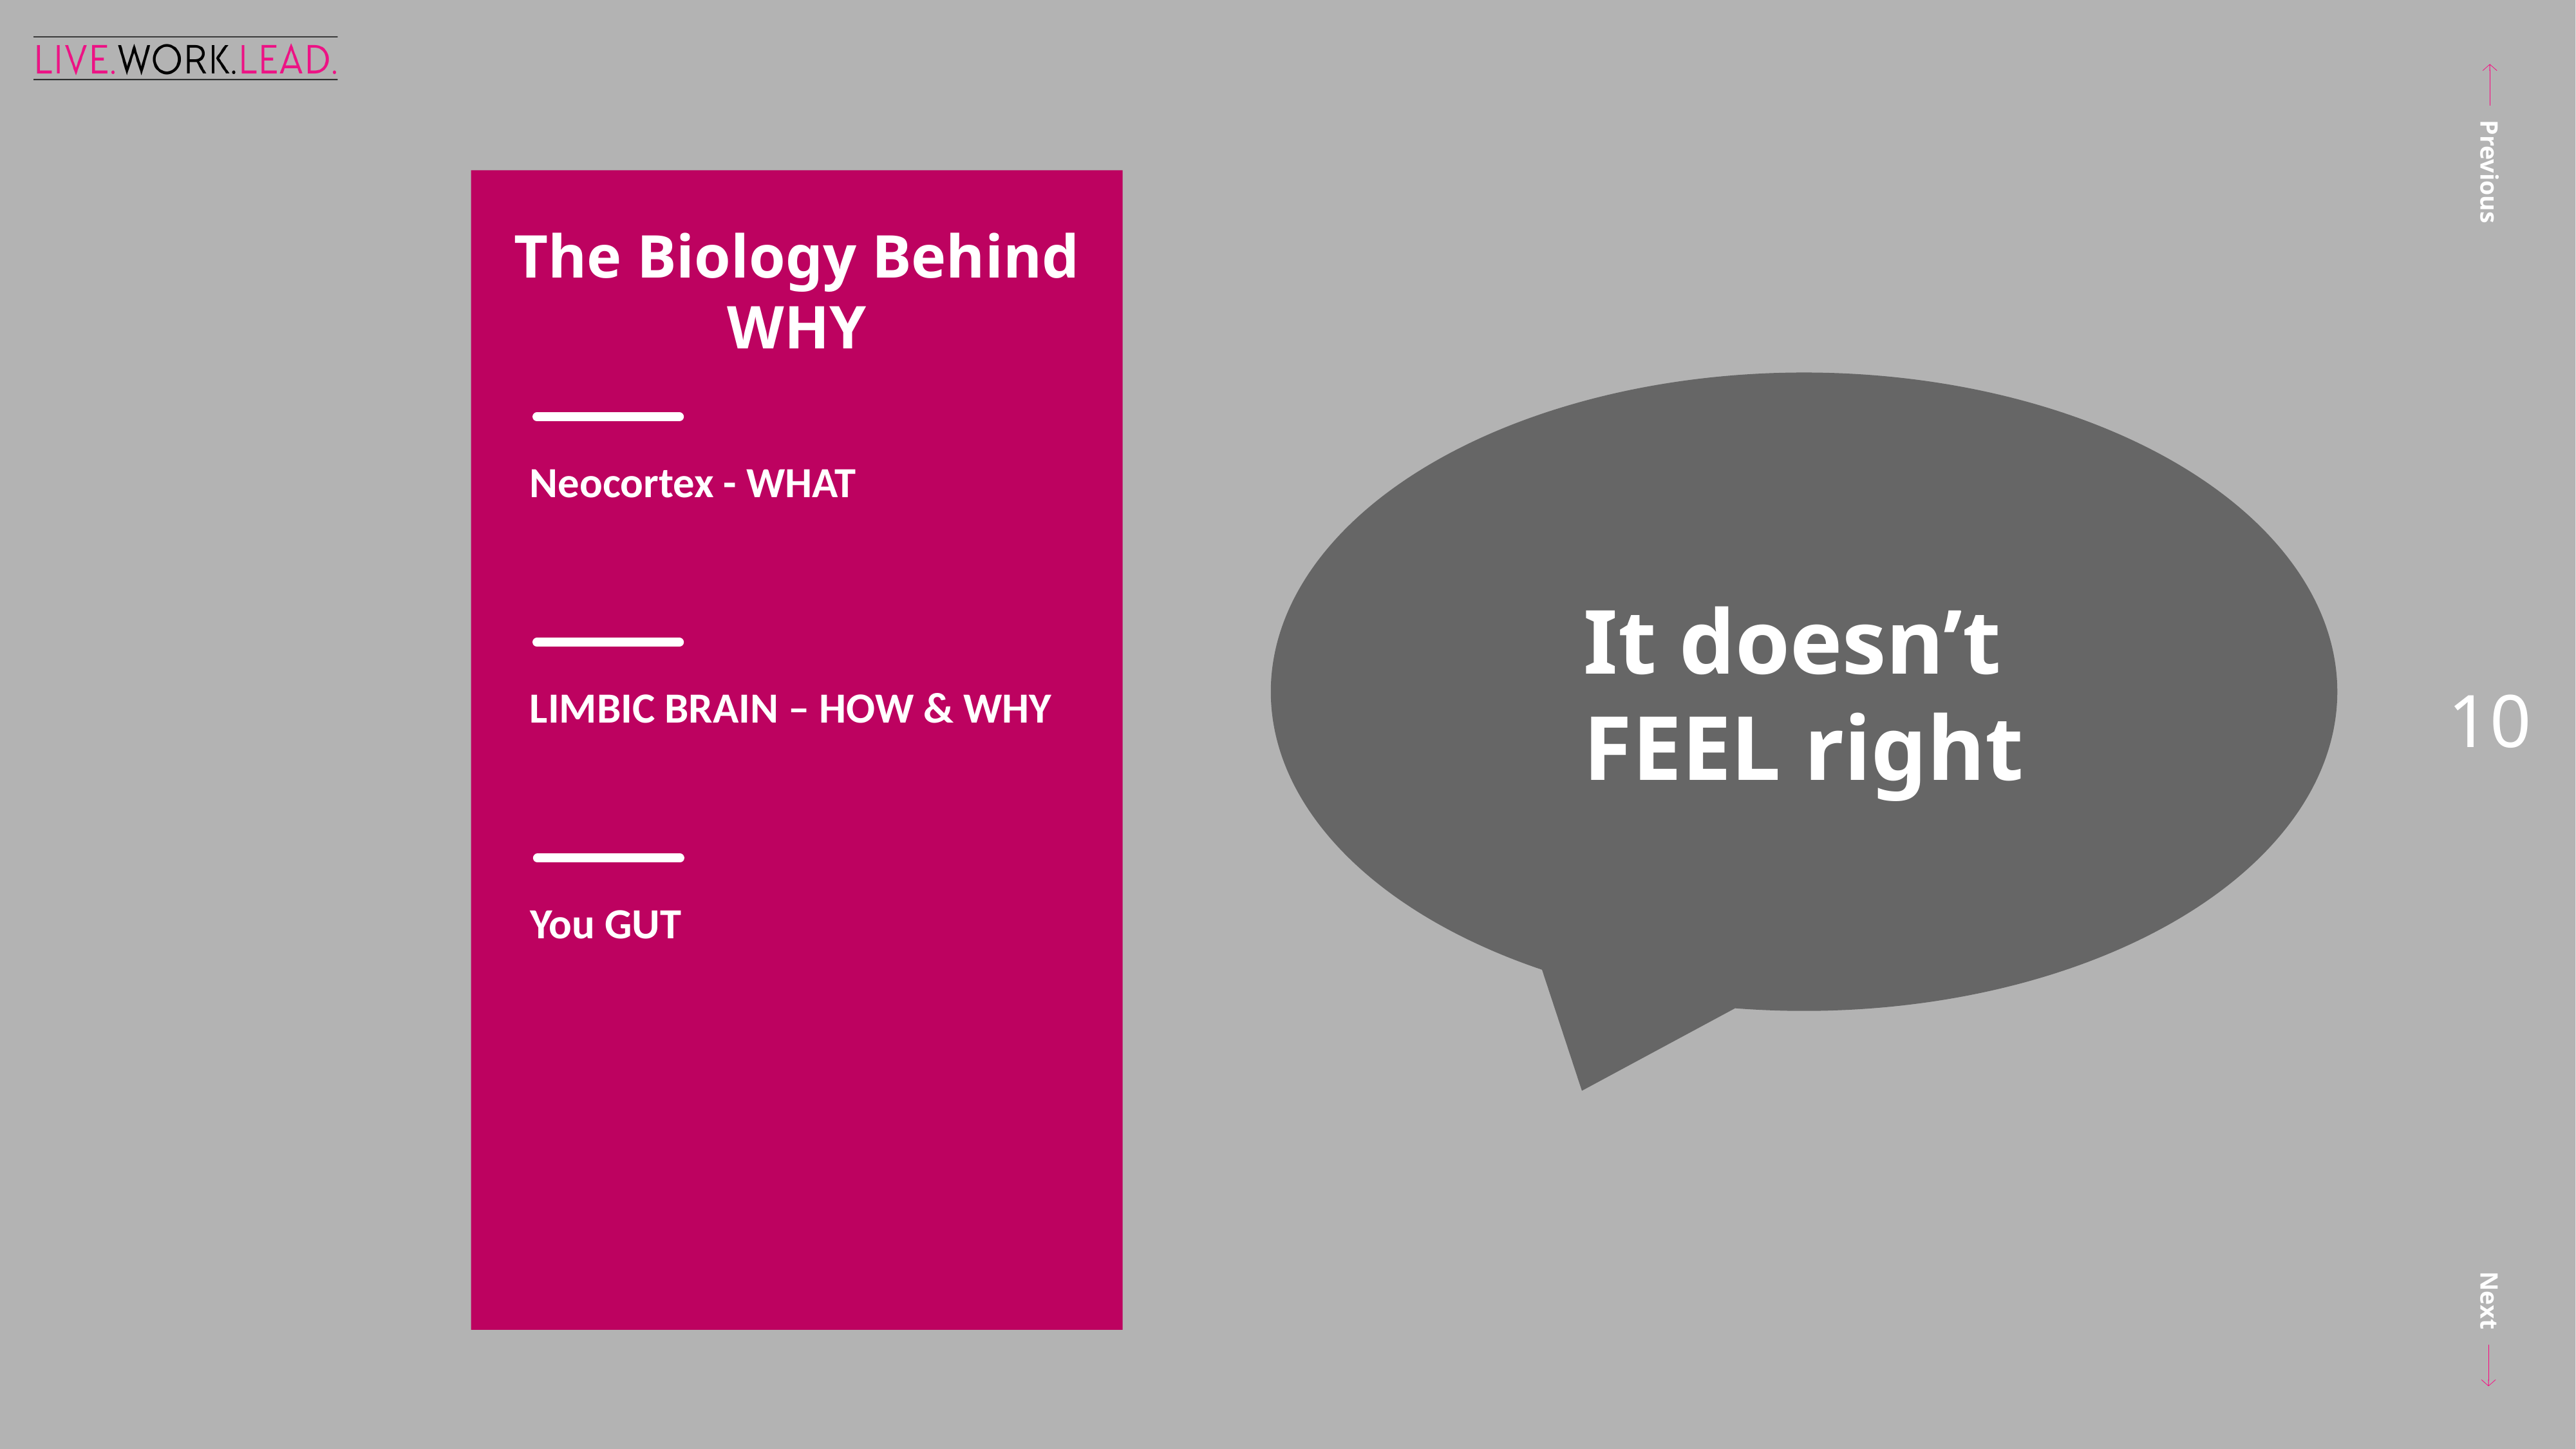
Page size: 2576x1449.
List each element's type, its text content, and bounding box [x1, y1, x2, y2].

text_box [520, 417, 1073, 512]
text_box [33, 32, 338, 86]
text_box The Biology Behind WHY [471, 170, 1123, 1330]
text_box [520, 642, 1073, 737]
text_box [520, 858, 1073, 953]
text_box It doesn’t FEEL right [1270, 372, 2338, 1092]
